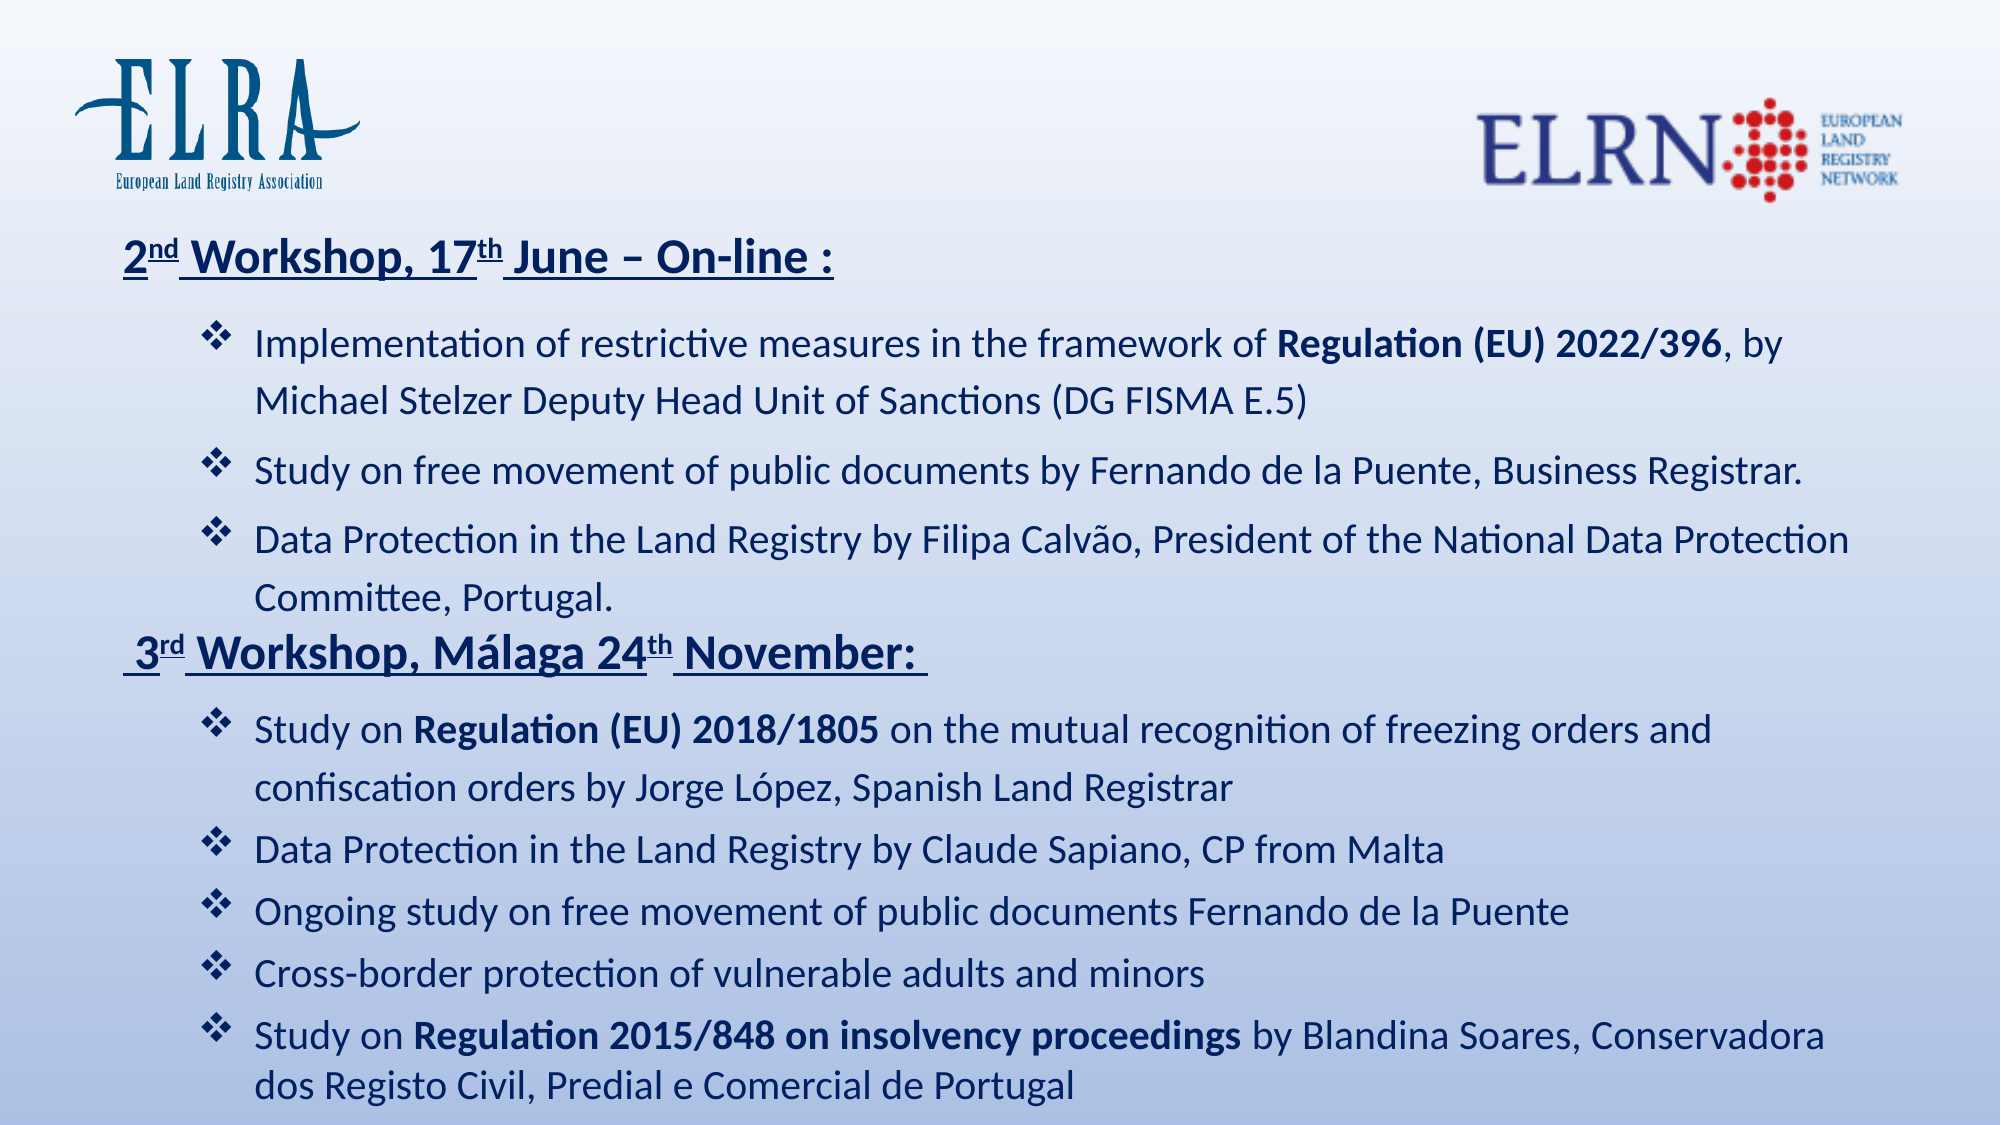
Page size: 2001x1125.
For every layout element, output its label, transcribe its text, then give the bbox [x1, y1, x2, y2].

picture [1433, 17, 1949, 285]
picture [75, 59, 360, 191]
text_box 2nd Workshop, 17th June – On-line : Implementation of restrictive measures in the framework of Regulation (EU) 2022/396, by Michael Stelzer Deputy Head Unit of Sanctions (DG FISMA E.5) Study on free movement of public documents by Fernando de la Puente, Business Registrar. Data Protection in the Land Registry by Filipa Calvão, President of the National Data Protection Committee, Portugal. 3rd Workshop, Málaga 24th November: Study on Regulation (EU) 2018/1805 on the mutual recognition of freezing orders and confiscation orders by Jorge López, Spanish Land Registrar Data Protection in the Land Registry by Claude Sapiano, CP from Malta Ongoing study on free movement of public documents Fernando de la Puente Cross-border protection of vulnerable adults and minors Study on Regulation 2015/848 on insolvency proceedings by Blandina Soares, Conservadora dos Registo Civil, Predial e Comercial de Portugal [108, 216, 1892, 1116]
